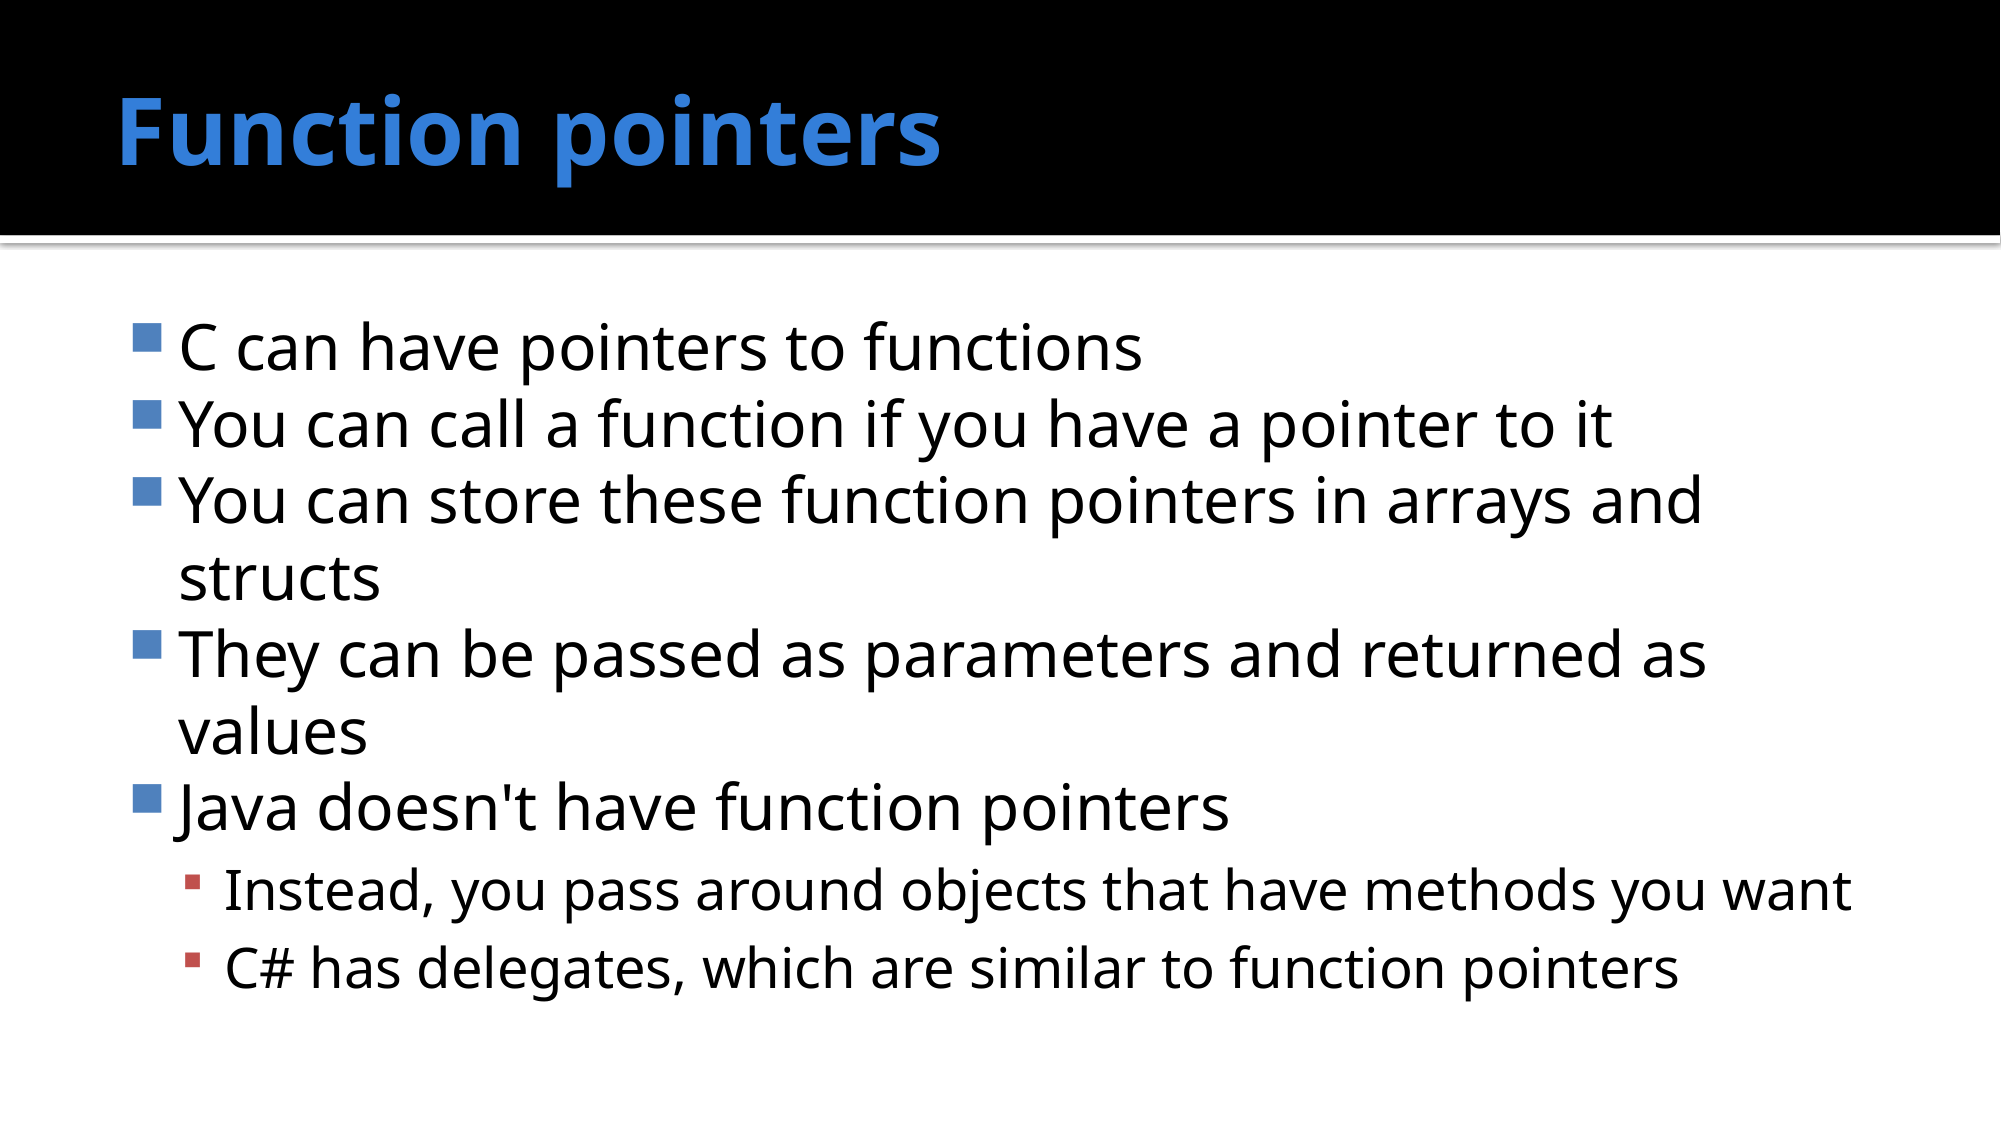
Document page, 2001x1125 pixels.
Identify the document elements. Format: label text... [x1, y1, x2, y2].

title Function pointers [99, 25, 1900, 231]
list C can have pointers to functions You can call a function if you have a pointer to it You can store these function pointers in arrays and structs They can be passed as parameters and returned as values Java doesn't have function pointers Instead, you pass around objects that have methods you want C# has delegates, which are similar to function pointers [99, 291, 1900, 1050]
